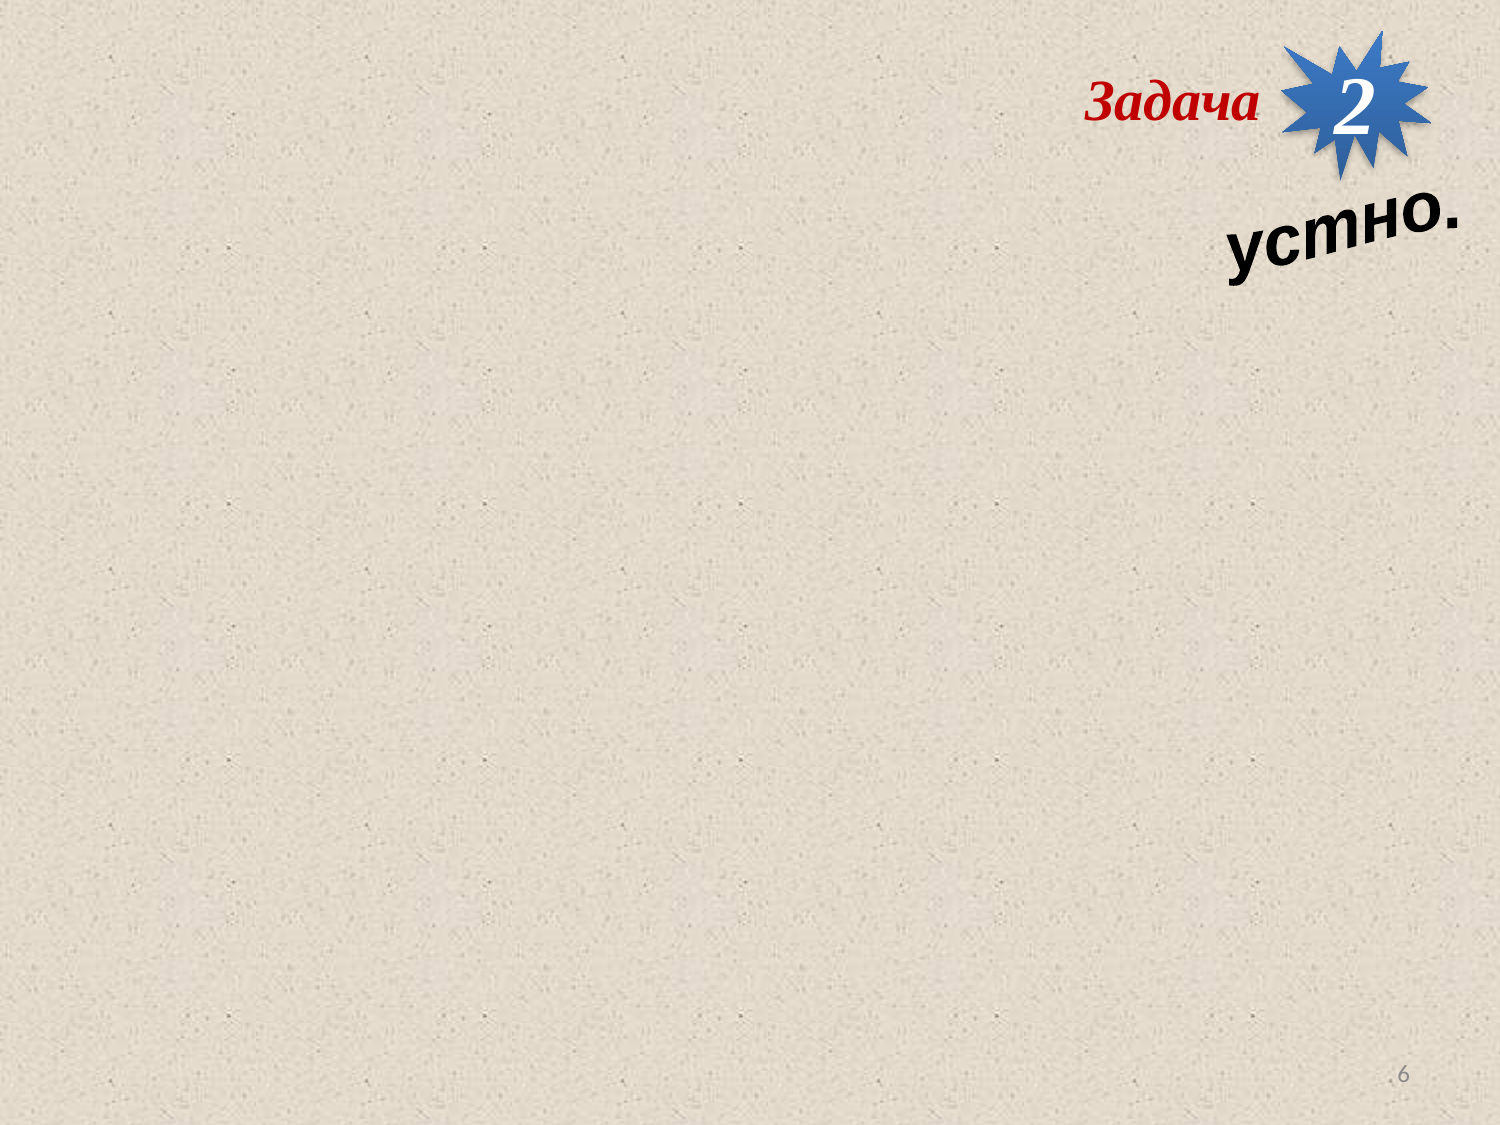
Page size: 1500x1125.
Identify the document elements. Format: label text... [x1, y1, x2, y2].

text_box 2 [1281, 30, 1432, 181]
text_box Задача [1070, 54, 1276, 140]
picture [0, 0, 1500, 1125]
slide_number 6 [1074, 1042, 1425, 1103]
